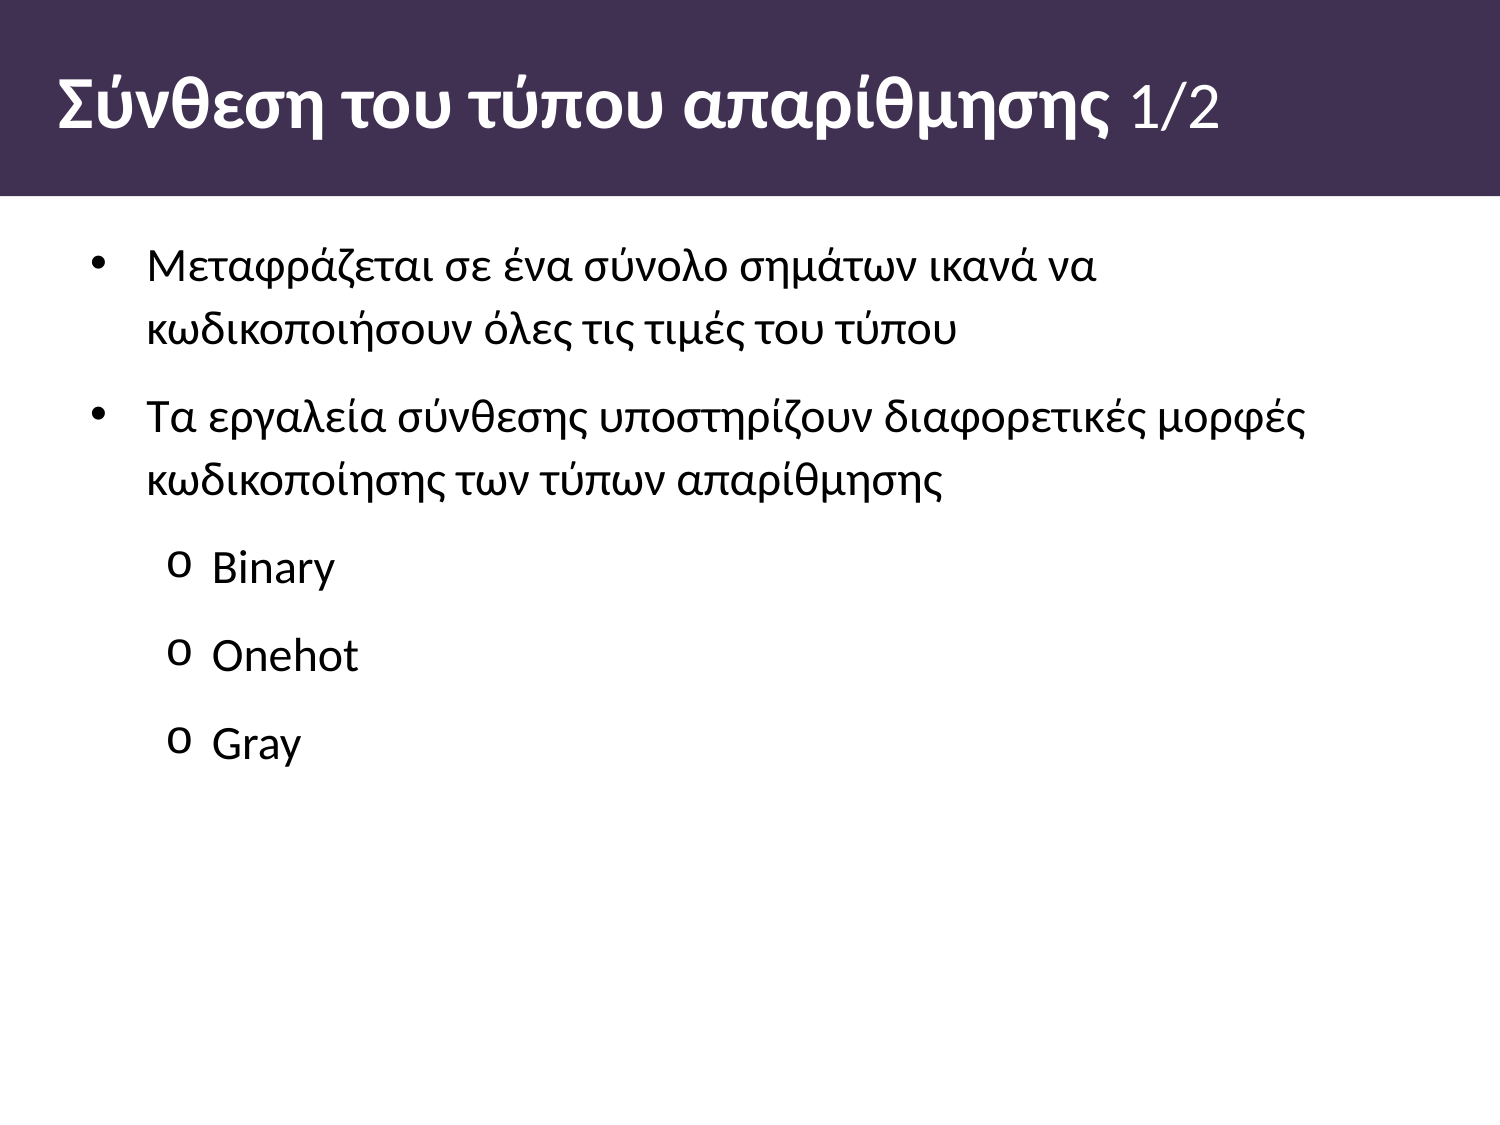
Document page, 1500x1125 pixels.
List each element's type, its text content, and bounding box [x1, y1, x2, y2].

title Σύνθεση του τύπου απαρίθµησης 1/2 [0, 0, 1500, 197]
list Μεταφράζεται σε ένα σύνολο σηµάτων ικανά να κωδικοποιήσουν όλες τις τιµές του τύπου Τα εργαλεία σύνθεσης υποστηρίζουν διαφορετικές µορφές κωδικοποίησης των τύπων απαρίθµησης Binary Onehot Gray [75, 219, 1447, 1094]
